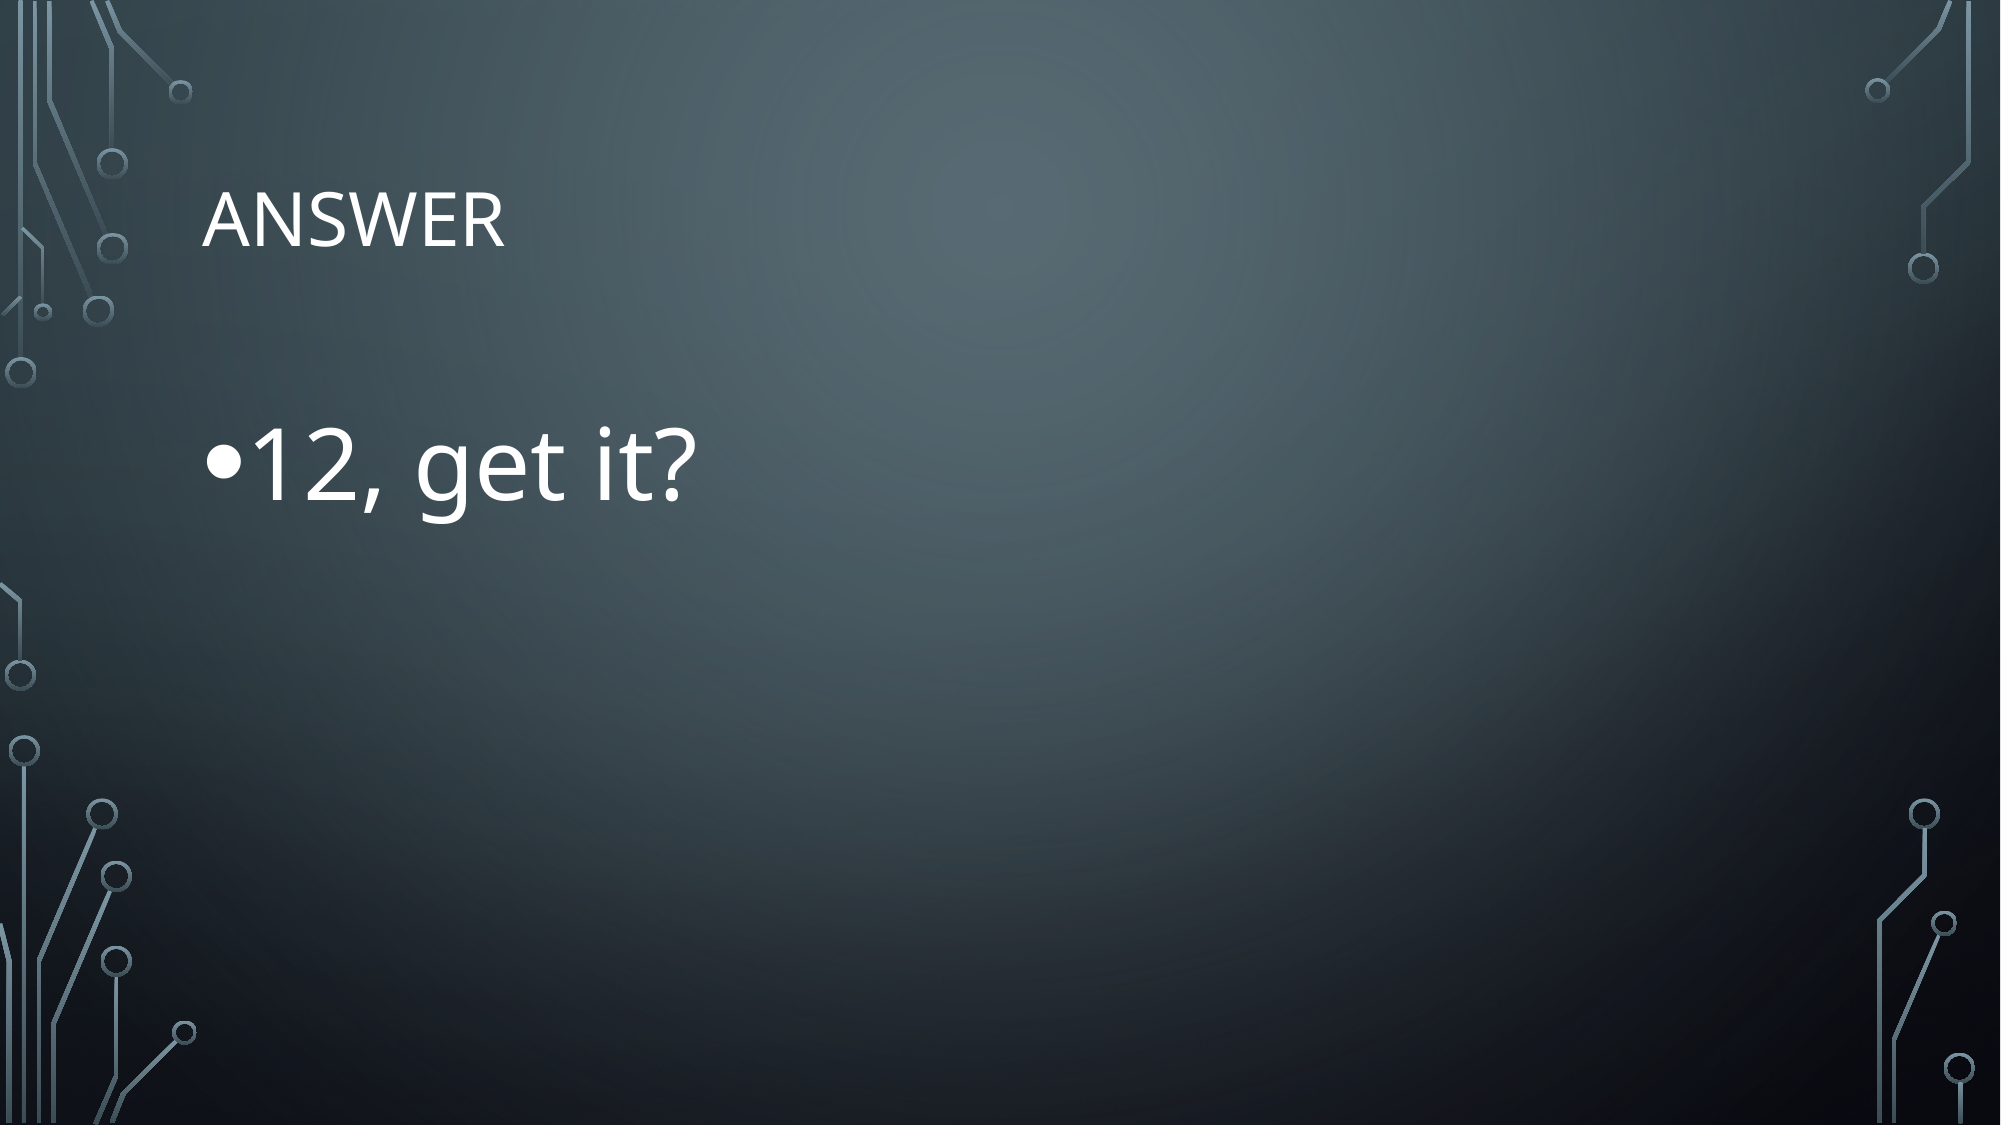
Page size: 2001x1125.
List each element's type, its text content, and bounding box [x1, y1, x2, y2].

title answer [187, 101, 1813, 344]
list 12, get it? [187, 369, 1813, 950]
